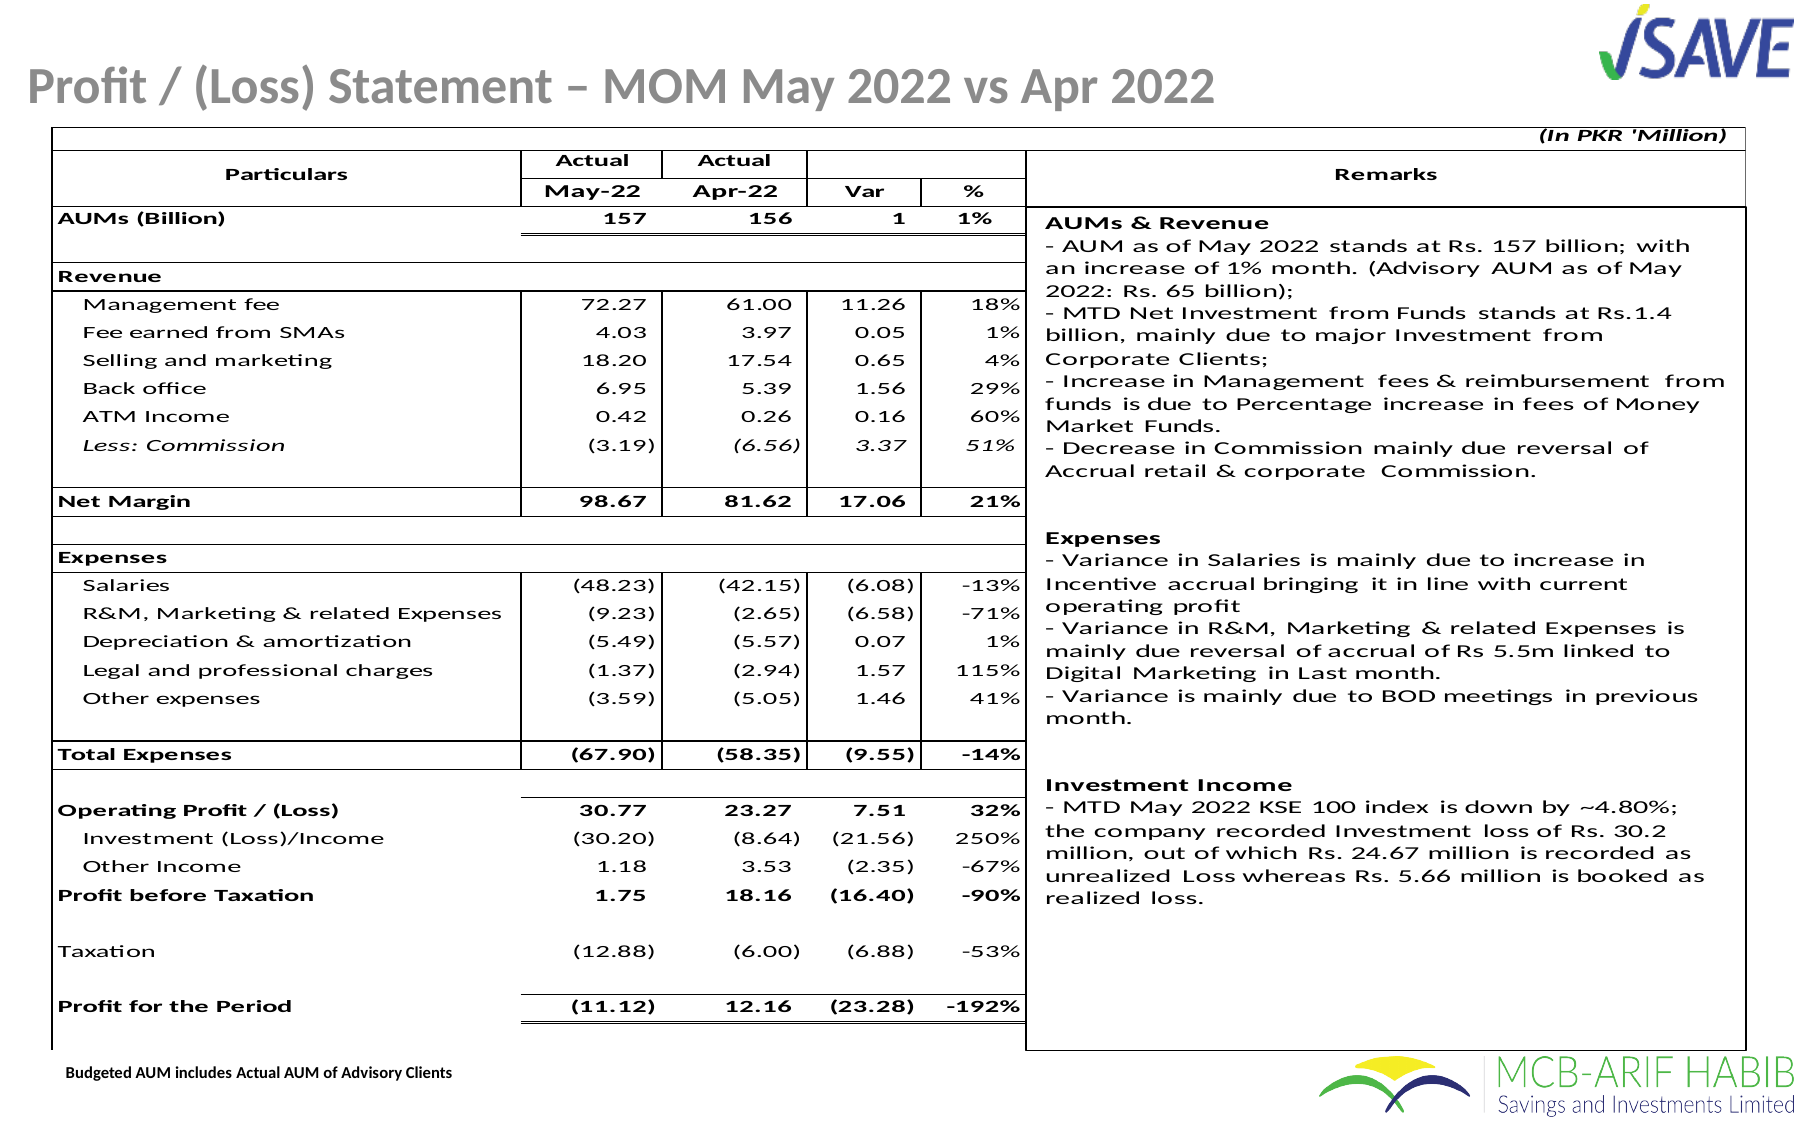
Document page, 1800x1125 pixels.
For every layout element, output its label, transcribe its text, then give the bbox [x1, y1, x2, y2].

text_box Budgeted AUM includes Actual AUM of Advisory Clients [50, 1054, 1522, 1089]
picture [50, 126, 1748, 1051]
picture [1599, 4, 1794, 80]
picture [1319, 1056, 1794, 1117]
text_box Profit / (Loss) Statement – MOM May 2022 vs Apr 2022 [12, 37, 1652, 127]
